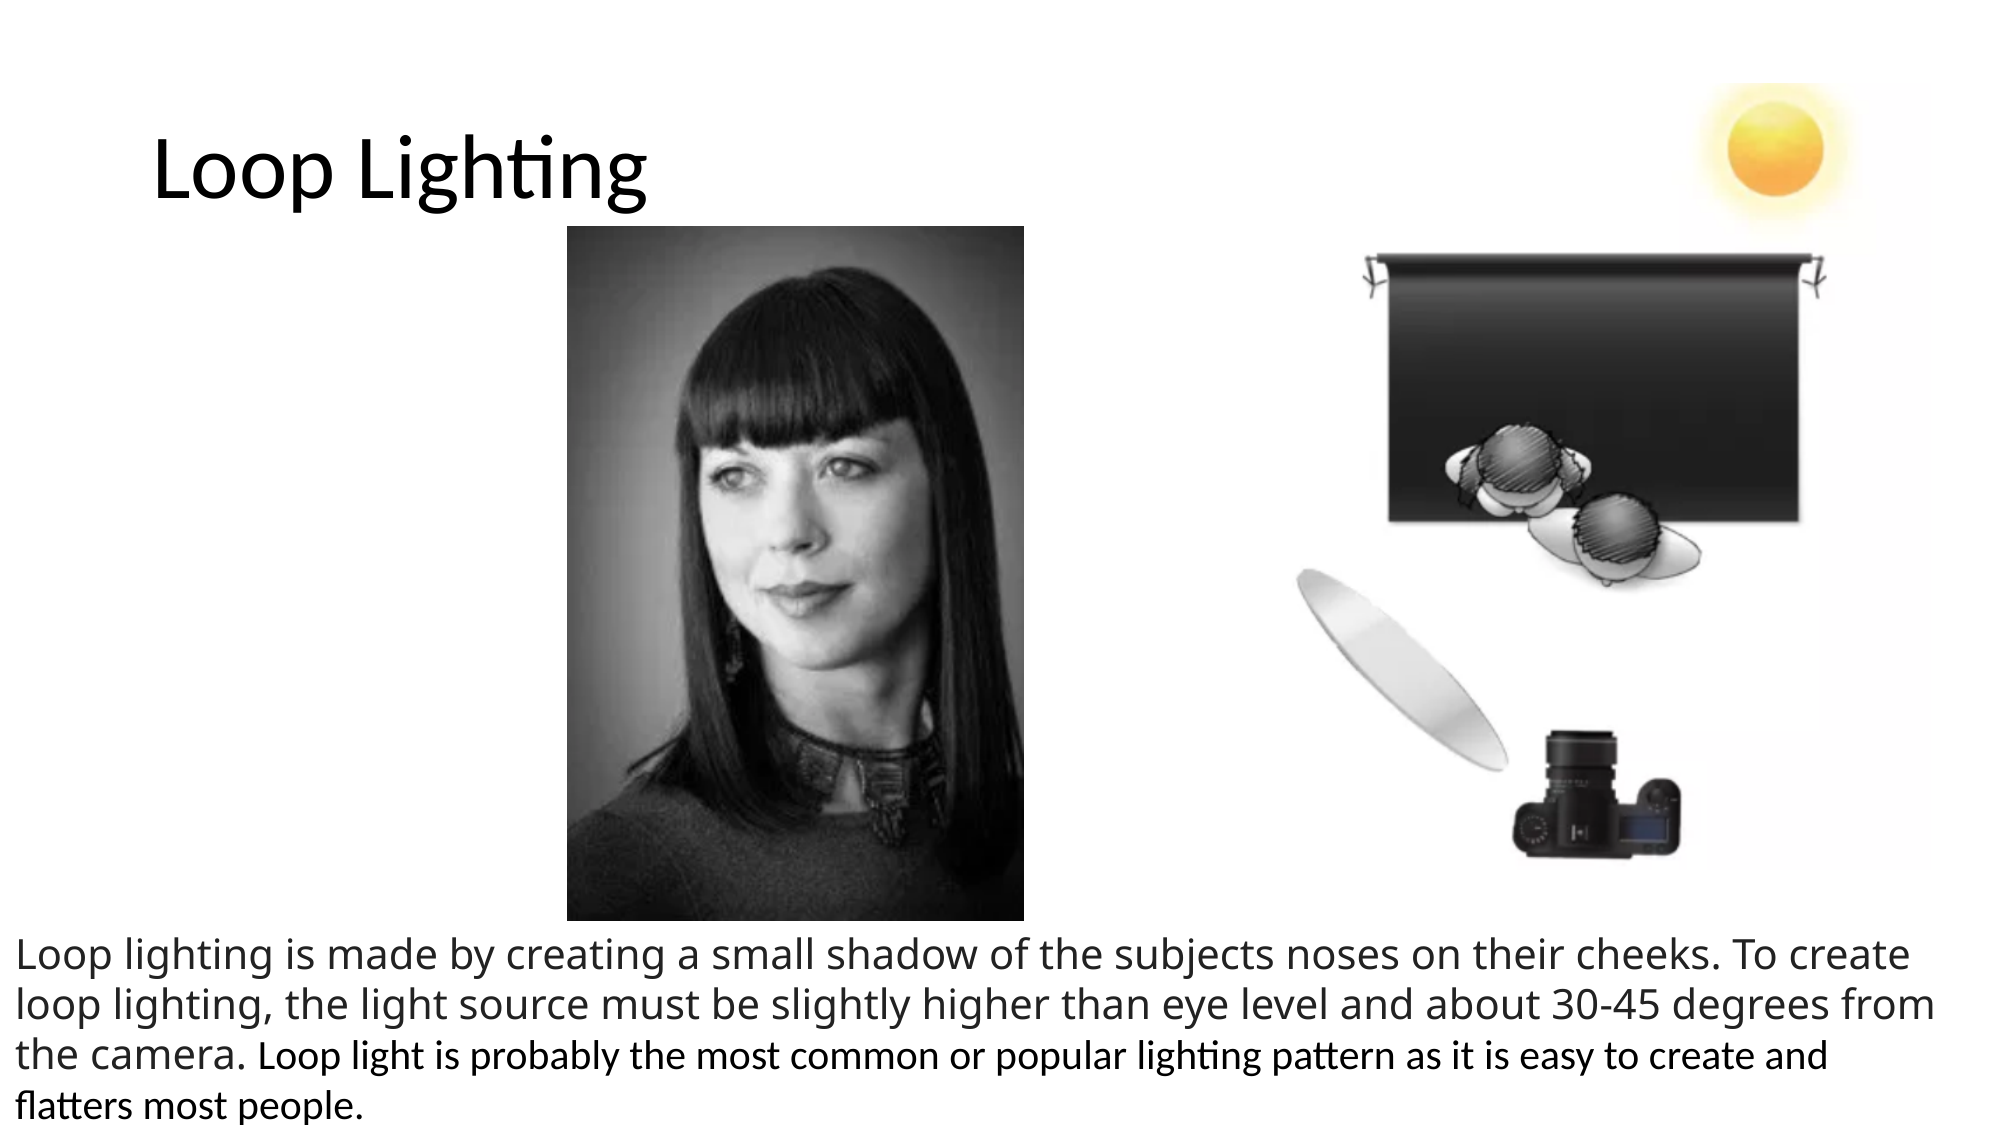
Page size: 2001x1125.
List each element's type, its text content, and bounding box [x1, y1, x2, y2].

text_box Loop lighting is made by creating a small shadow of the subjects noses on their cheeks. To create loop lighting, the light source must be slightly higher than eye level and about 30-45 degrees from the camera. Loop light is probably the most common or popular lighting pattern as it is easy to create and flatters most people. [0, 920, 1963, 1125]
picture [1240, 82, 1977, 871]
title Loop Lighting [137, 59, 1863, 278]
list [567, 226, 1024, 921]
